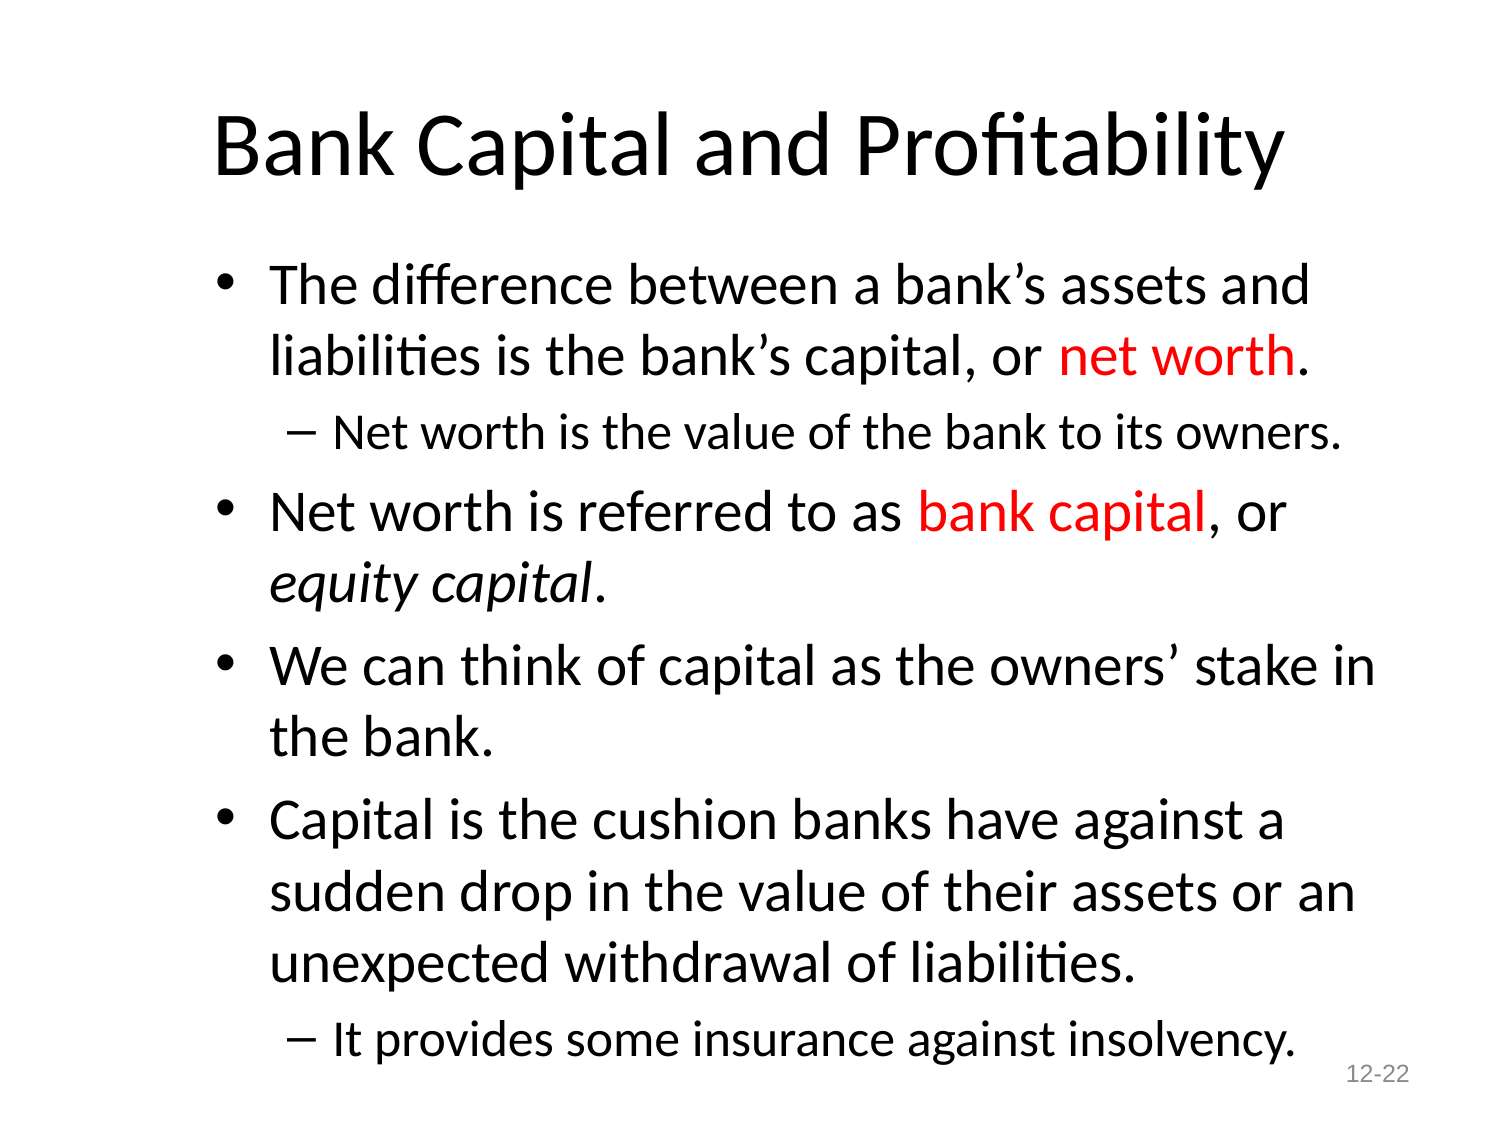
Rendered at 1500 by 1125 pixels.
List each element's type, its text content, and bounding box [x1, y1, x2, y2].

title Bank Capital and Profitability [75, 45, 1425, 233]
slide_number 12-22 [1074, 1042, 1425, 1103]
list The difference between a bank’s assets and liabilities is the bank’s capital, or net worth. Net worth is the value of the bank to its owners. Net worth is referred to as bank capital, or equity capital. We can think of capital as the owners’ stake in the bank. Capital is the cushion banks have against a sudden drop in the value of their assets or an unexpected withdrawal of liabilities. It provides some insurance against insolvency. [200, 237, 1400, 1090]
